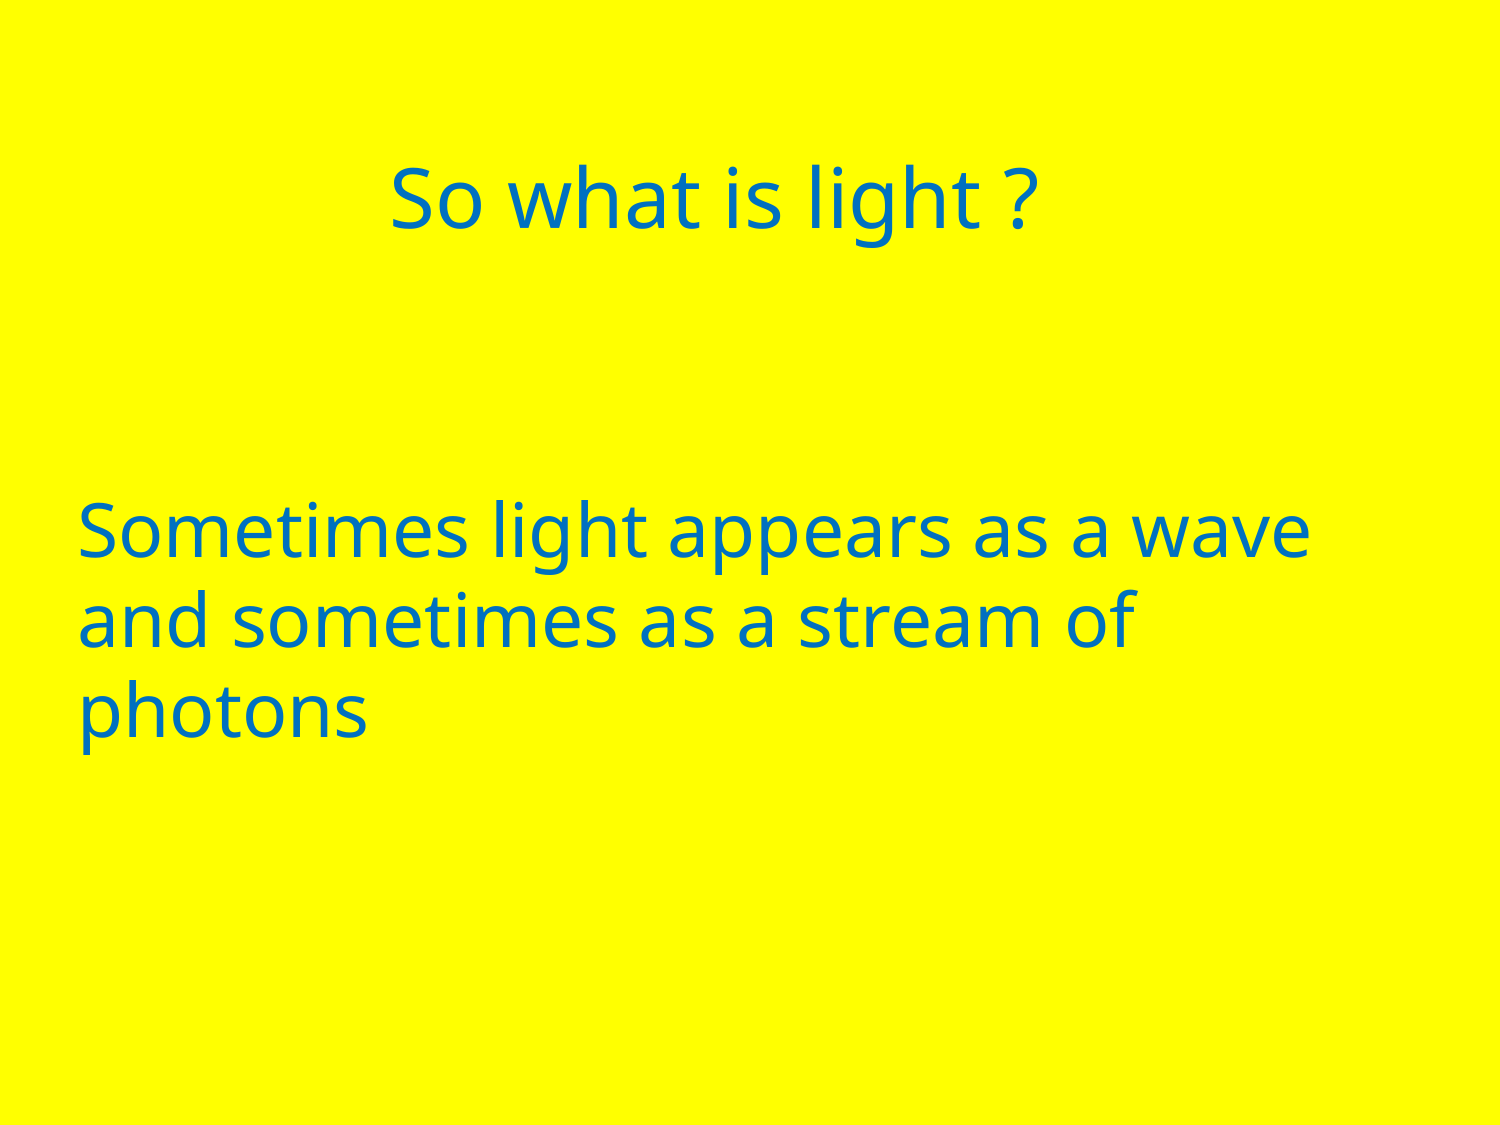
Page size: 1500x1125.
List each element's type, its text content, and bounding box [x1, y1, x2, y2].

text_box So what is light ? [375, 137, 1287, 253]
text_box Sometimes light appears as a wave and sometimes as a stream of photons [62, 474, 1450, 760]
